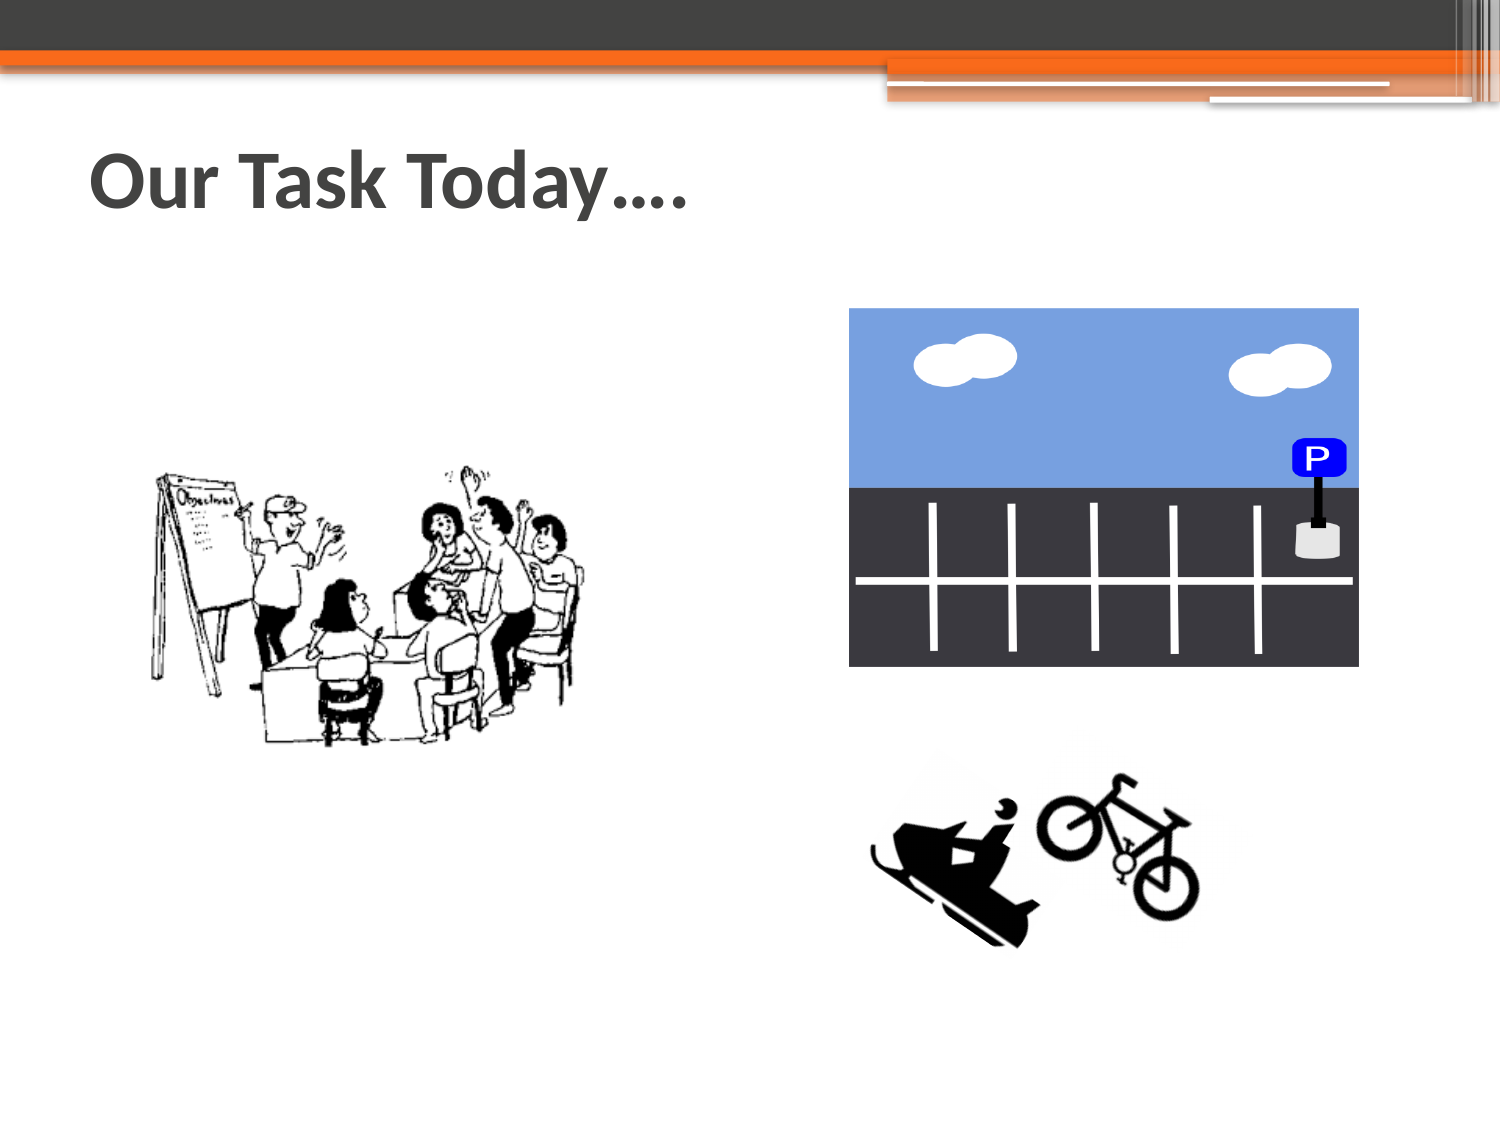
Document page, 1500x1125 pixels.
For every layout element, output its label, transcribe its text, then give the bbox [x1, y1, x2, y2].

picture [849, 308, 1359, 667]
title Our Task Today…. [75, 87, 1425, 263]
picture [149, 465, 587, 749]
picture [864, 727, 1252, 958]
